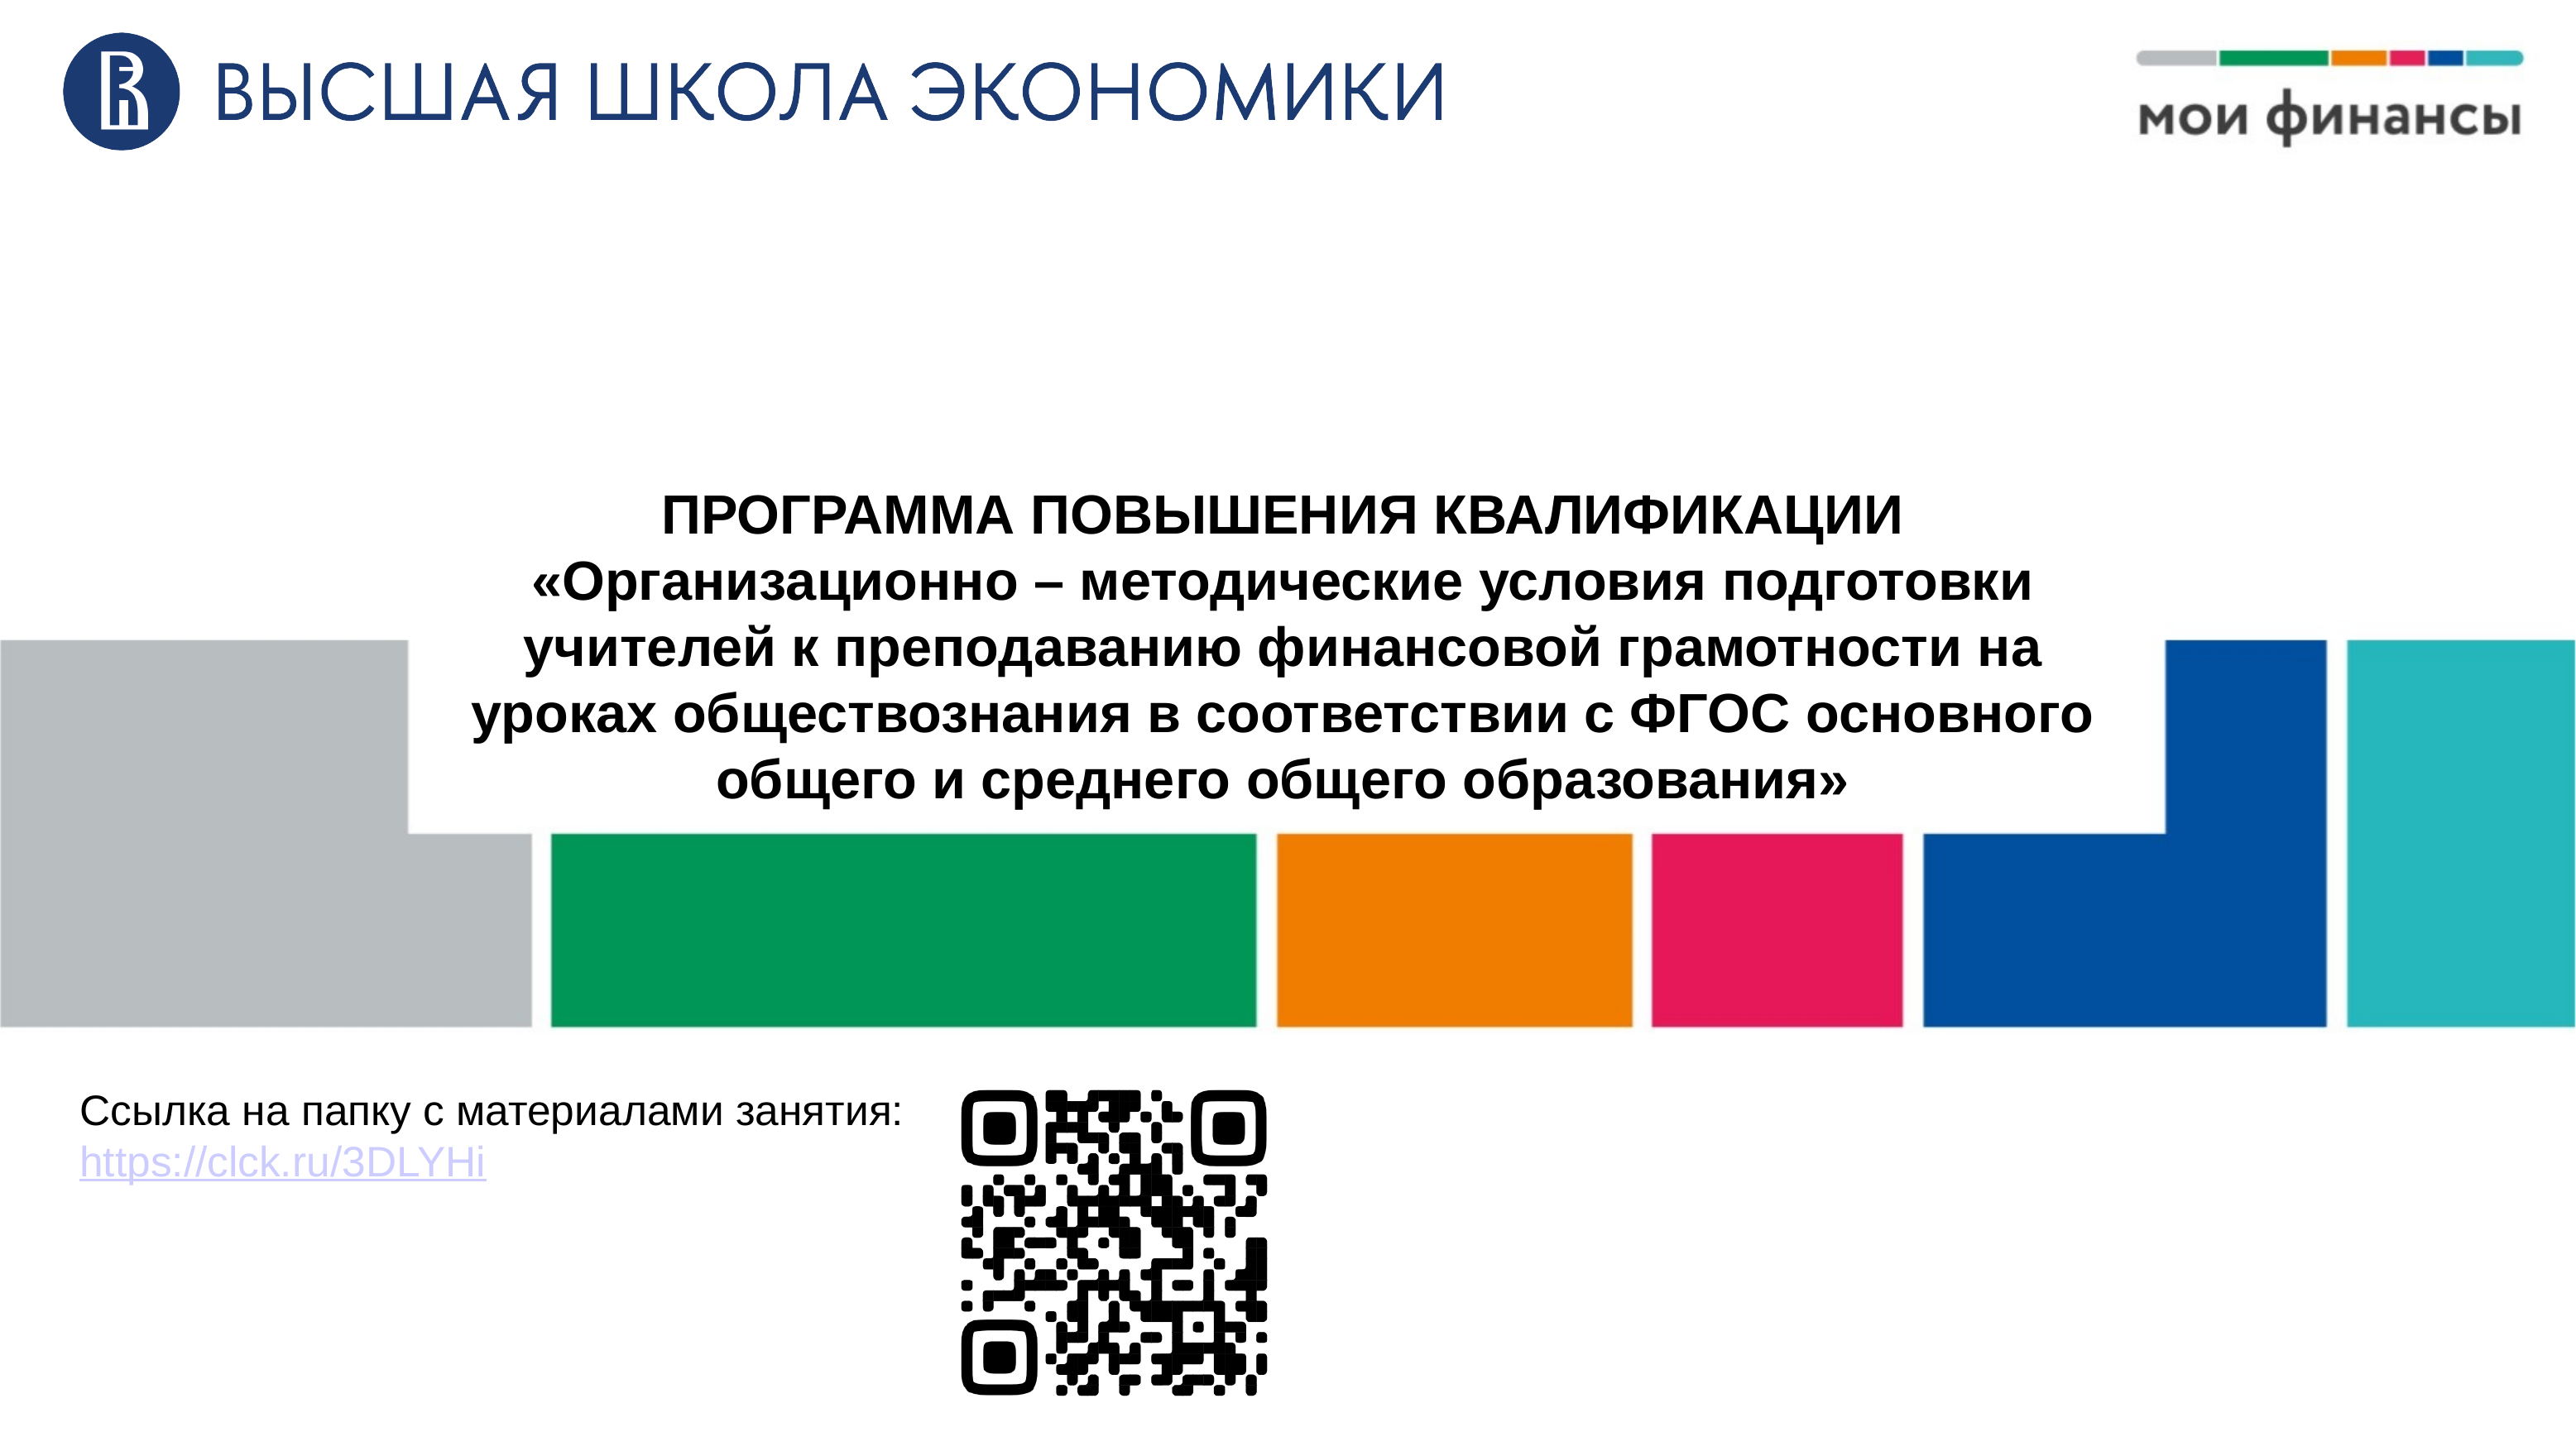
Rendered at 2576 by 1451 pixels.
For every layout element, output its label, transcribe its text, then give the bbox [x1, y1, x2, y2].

picture [0, 0, 2576, 1451]
text_box Ссылка на папку с материалами занятия: https://clck.ru/3DLYHi [67, 1076, 917, 1243]
text_box ПРОГРАММА ПОВЫШЕНИЯ КВАЛИФИКАЦИИ «Организационно – методические условия подготовки учителей к преподаванию финансовой грамотности на уроках обществознания в соответствии с ФГОС основного общего и среднего общего образования» [426, 469, 2140, 820]
